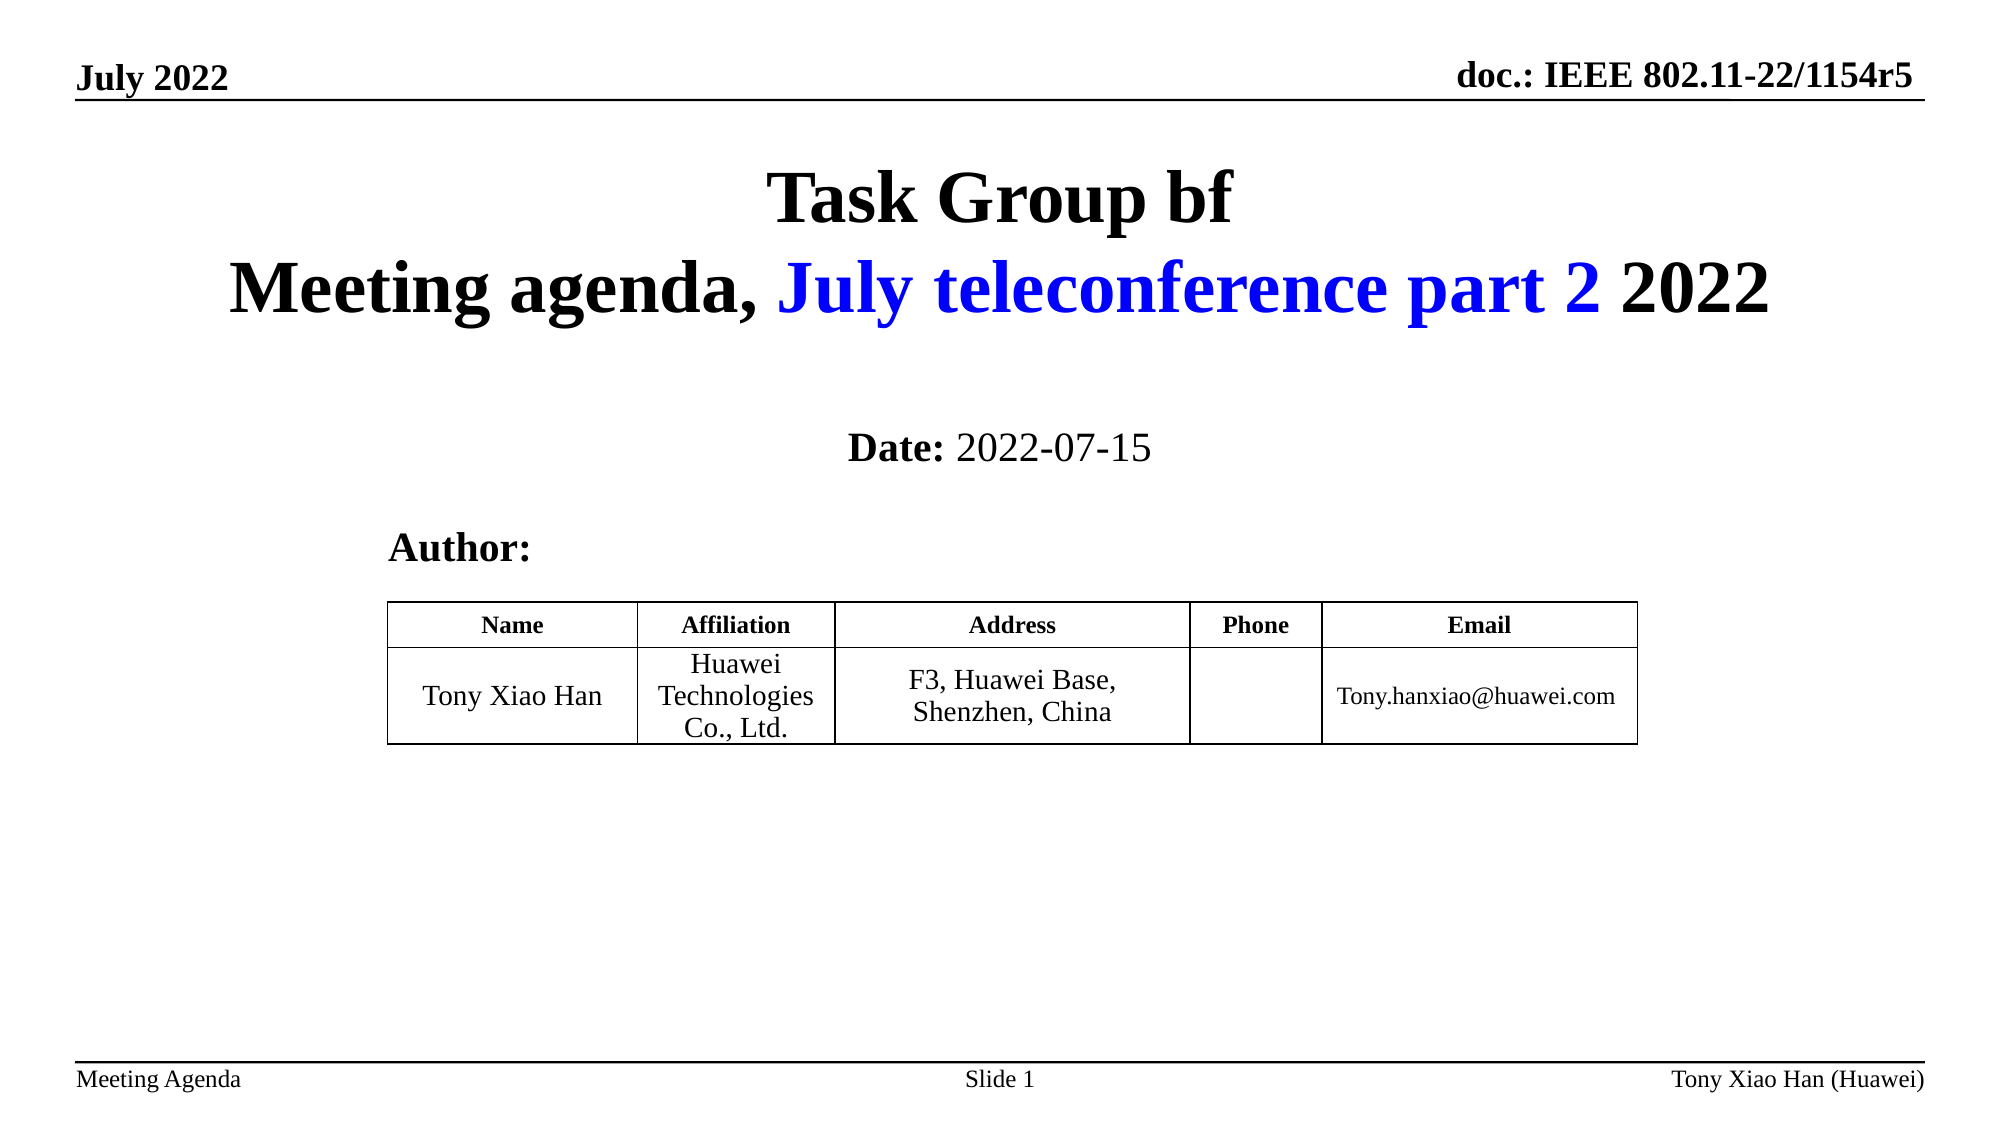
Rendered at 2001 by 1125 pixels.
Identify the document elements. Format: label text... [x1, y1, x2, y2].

table_header Name [388, 603, 637, 647]
table_header Phone [1191, 603, 1321, 647]
table_header Email [1323, 603, 1637, 647]
list Date: 2022-07-15 [362, 412, 1638, 475]
table_header Affiliation [638, 603, 834, 647]
table_cell [1191, 648, 1321, 743]
table_cell F3, Huawei Base, Shenzhen, China [836, 648, 1189, 743]
table_cell Tony Xiao Han [388, 648, 637, 743]
title Task Group bf Meeting agenda, July teleconference part 2 2022 [75, 149, 1925, 325]
text_box Author: [362, 512, 600, 575]
table_cell Tony.hanxiao@huawei.com [1323, 648, 1637, 743]
table_cell Huawei Technologies Co., Ltd. [638, 648, 834, 743]
table_header Address [836, 603, 1189, 647]
